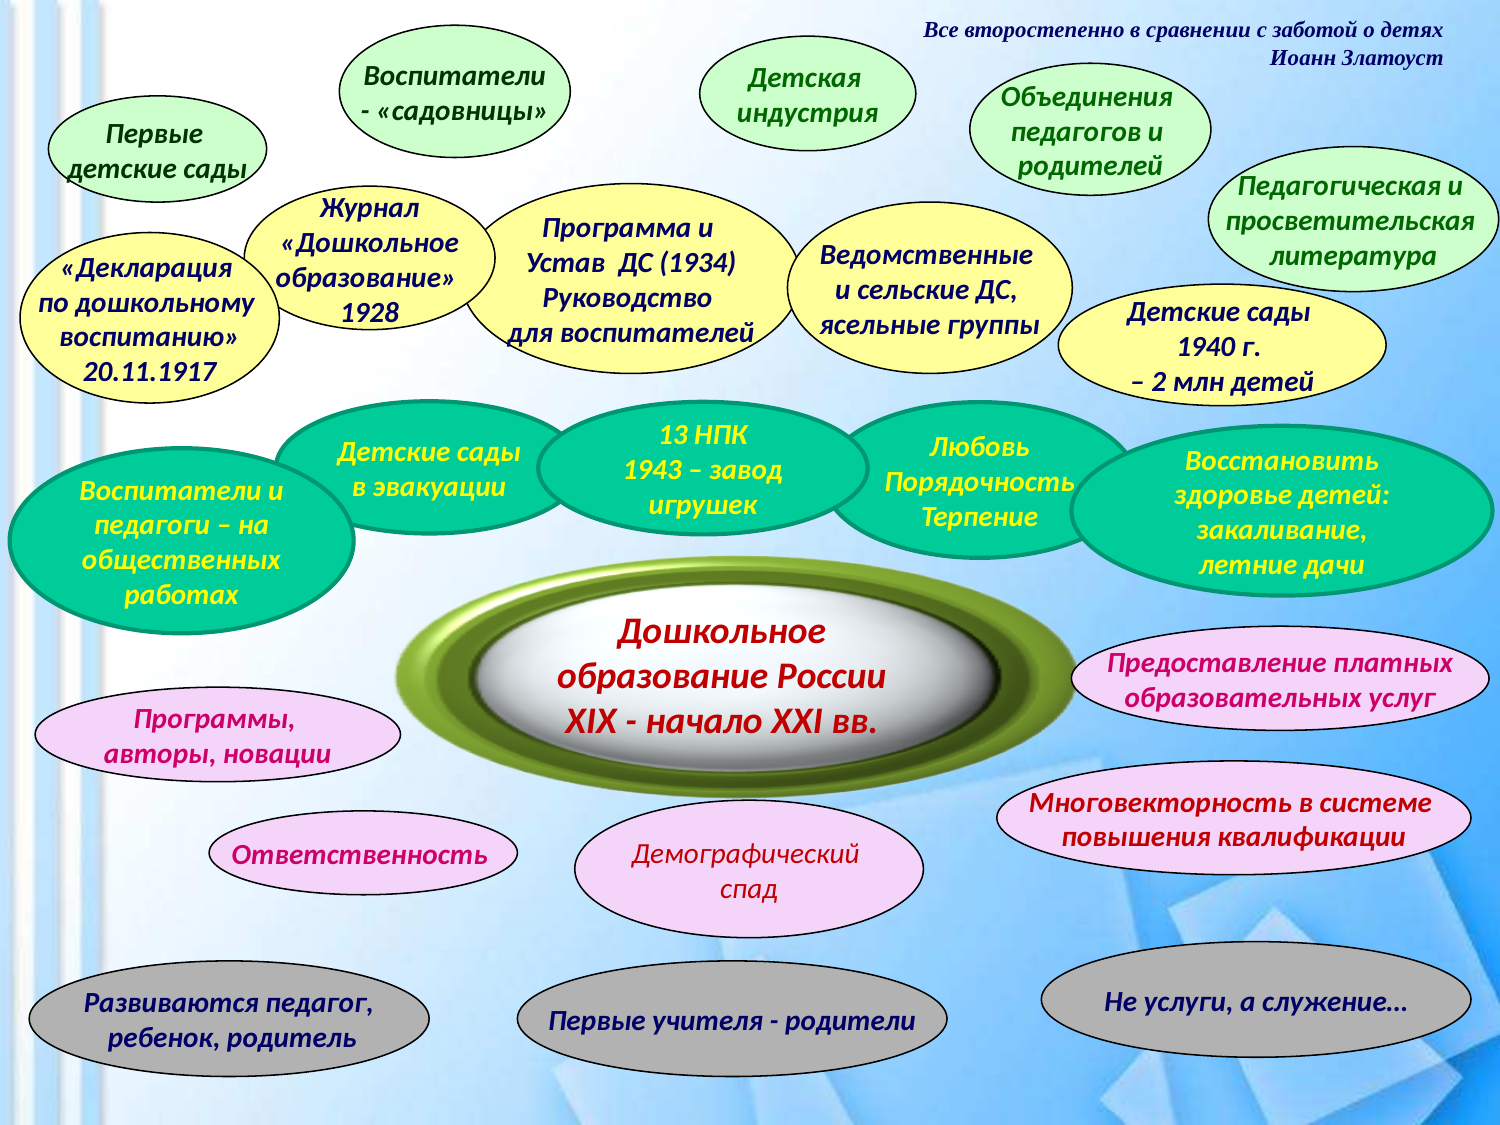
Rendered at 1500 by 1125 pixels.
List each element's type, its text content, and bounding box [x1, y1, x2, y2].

text_box Демографический спад [574, 807, 924, 938]
text_box Воспитатели - «садовницы» [339, 25, 571, 158]
text_box Журнал «Дошкольное образование» 1928 [244, 186, 496, 330]
text_box Первые детские сады [48, 95, 267, 203]
text_box Воспитатели и педагоги – на общественных работах [7, 446, 356, 636]
picture [0, 0, 1500, 1125]
text_box Первые учителя - родители [517, 960, 948, 1077]
text_box Программа и Устав ДС (1934) Руководство для воспитателей [467, 183, 796, 374]
text_box Детские сады в эвакуации [274, 399, 561, 536]
text_box Не услуги, а служение… [1041, 941, 1472, 1058]
text_box Детские сады 1940 г. – 2 млн детей [1058, 284, 1387, 406]
text_box Педагогическая и просветительская литература [1208, 146, 1499, 292]
text_box 13 НПК 1943 – завод игрушек [536, 399, 870, 537]
text_box Ответственность [209, 810, 518, 895]
text_box Многовекторность в системе повышения квалификации [996, 760, 1472, 875]
text_box Детская индустрия [699, 36, 916, 151]
text_box Объединения педагогов и родителей [969, 77, 1211, 196]
text_box Предоставление платных образовательных услуг [1086, 626, 1490, 731]
text_box «Декларация по дошкольному воспитанию» 20.11.1917 [20, 232, 280, 404]
text_box Восстановить здоровье детей: закаливание, летние дачи [1069, 423, 1495, 598]
text_box Любовь Порядочность Терпение [834, 400, 1127, 553]
text_box Развиваются педагог, ребенок, родитель [29, 960, 430, 1077]
text_box Все второстепенно в сравнении с заботой о детях Иоанн Златоуст [891, 7, 1459, 77]
text_box Программы, авторы, новации [35, 687, 388, 782]
text_box Ведомственные и сельские ДС, ясельные группы [787, 202, 1073, 374]
